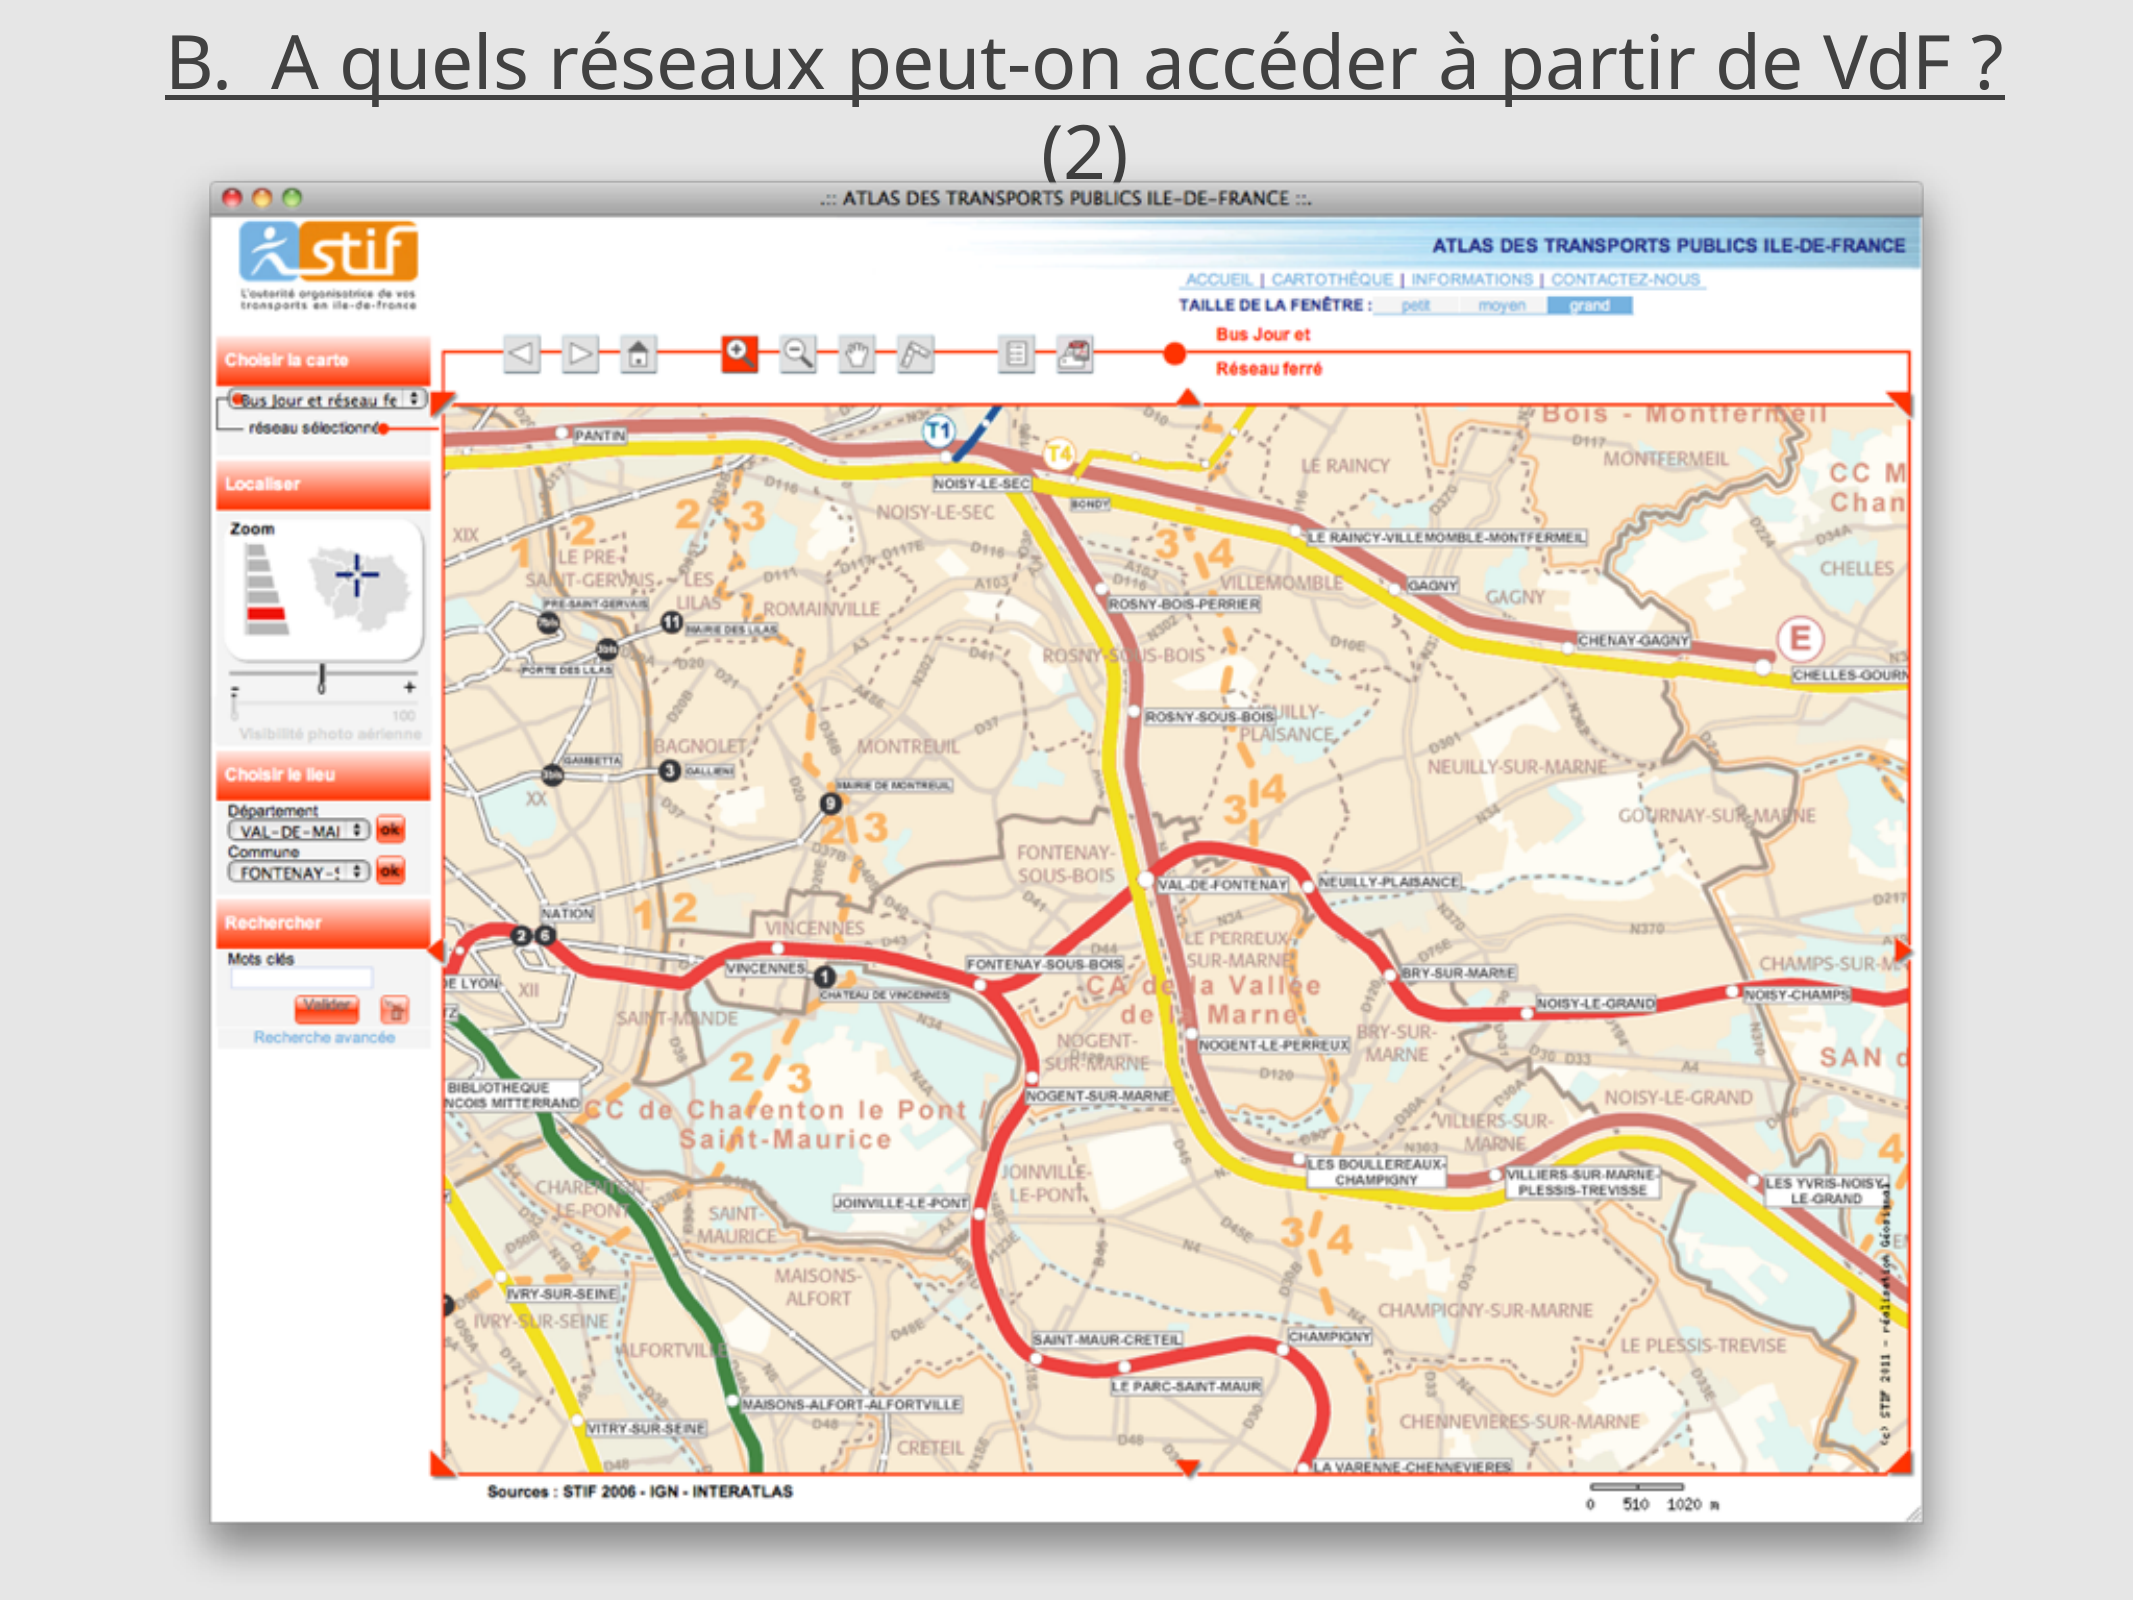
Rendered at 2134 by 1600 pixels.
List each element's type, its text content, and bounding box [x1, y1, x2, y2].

picture [154, 147, 1981, 1600]
text_box B. A quels réseaux peut-on accéder à partir de VdF ? (2) [130, 61, 2040, 147]
